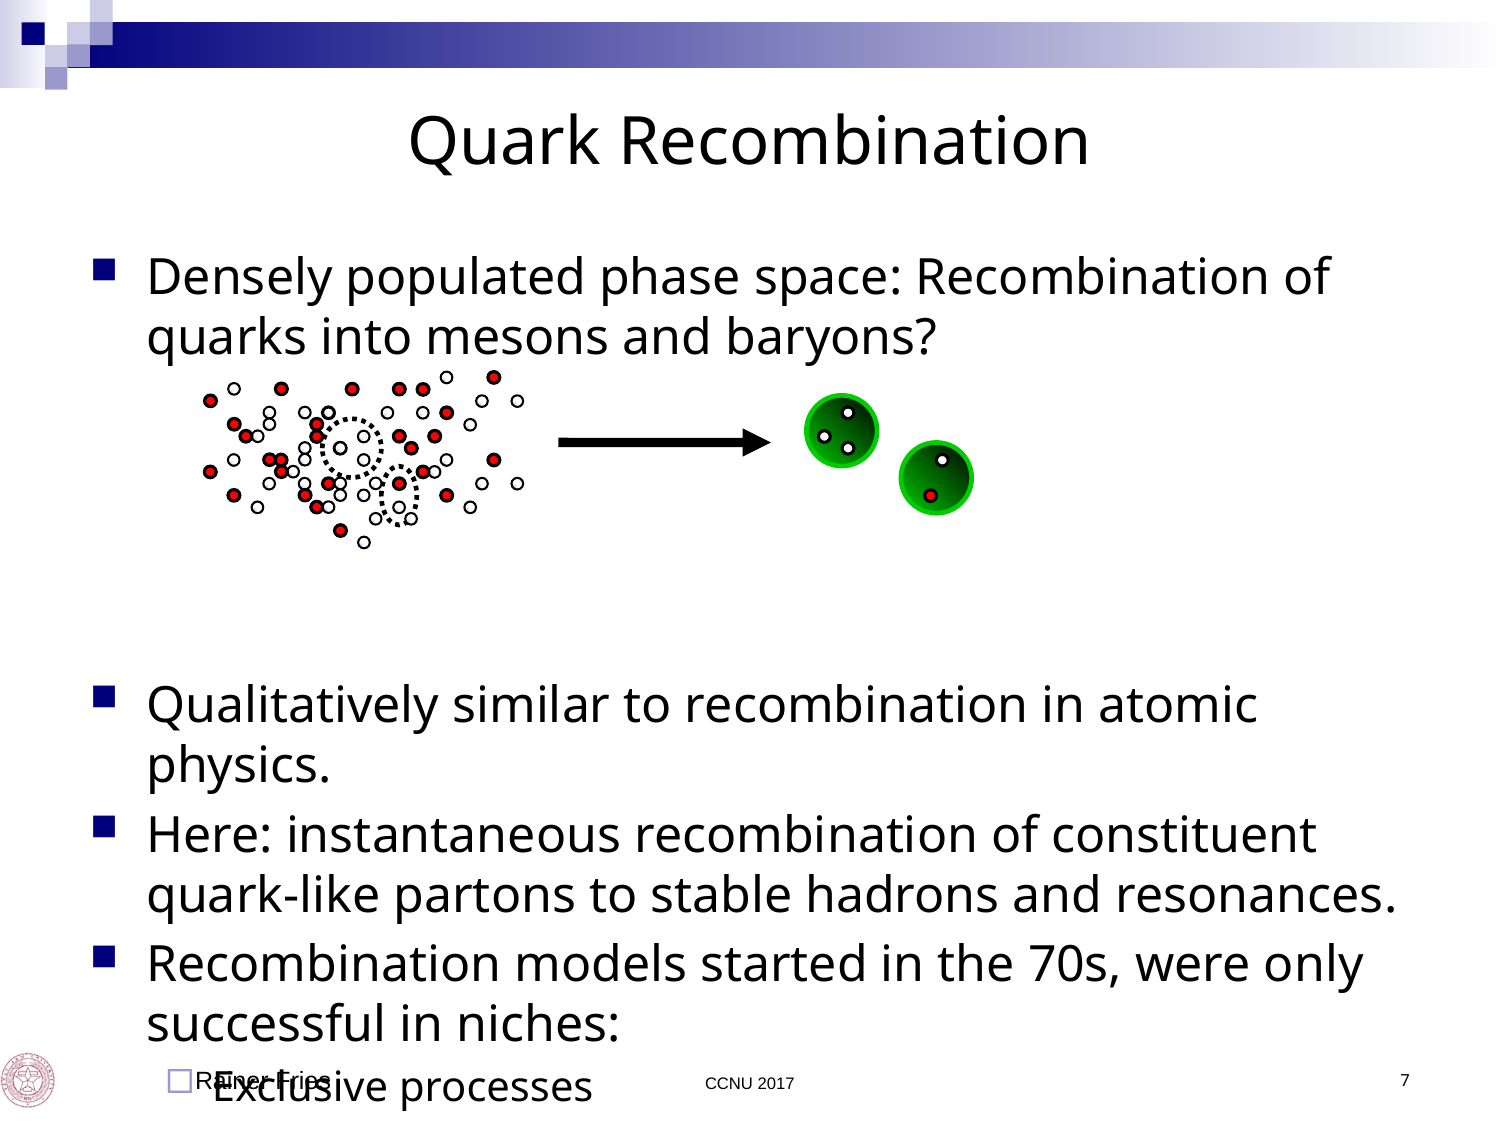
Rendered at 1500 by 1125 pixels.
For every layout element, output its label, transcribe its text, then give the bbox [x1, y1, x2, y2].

slide_number Rainer Fries [74, 1024, 426, 1103]
list Densely populated phase space: Recombination of quarks into mesons and baryons? Qualitatively similar to recombination in atomic physics. Here: instantaneous recombination of constituent quark-like partons to stable hadrons and resonances. Recombination models started in the 70s, were only successful in niches: Exclusive processes Leading particle effect Since 2000: heavy ion physics [74, 237, 1467, 1013]
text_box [558, 394, 972, 514]
title Quark Recombination [74, 74, 1426, 201]
slide_number 7 [1074, 1024, 1426, 1101]
footer CCNU 2017 [512, 1024, 988, 1101]
picture [0, 1052, 55, 1108]
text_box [203, 371, 524, 549]
